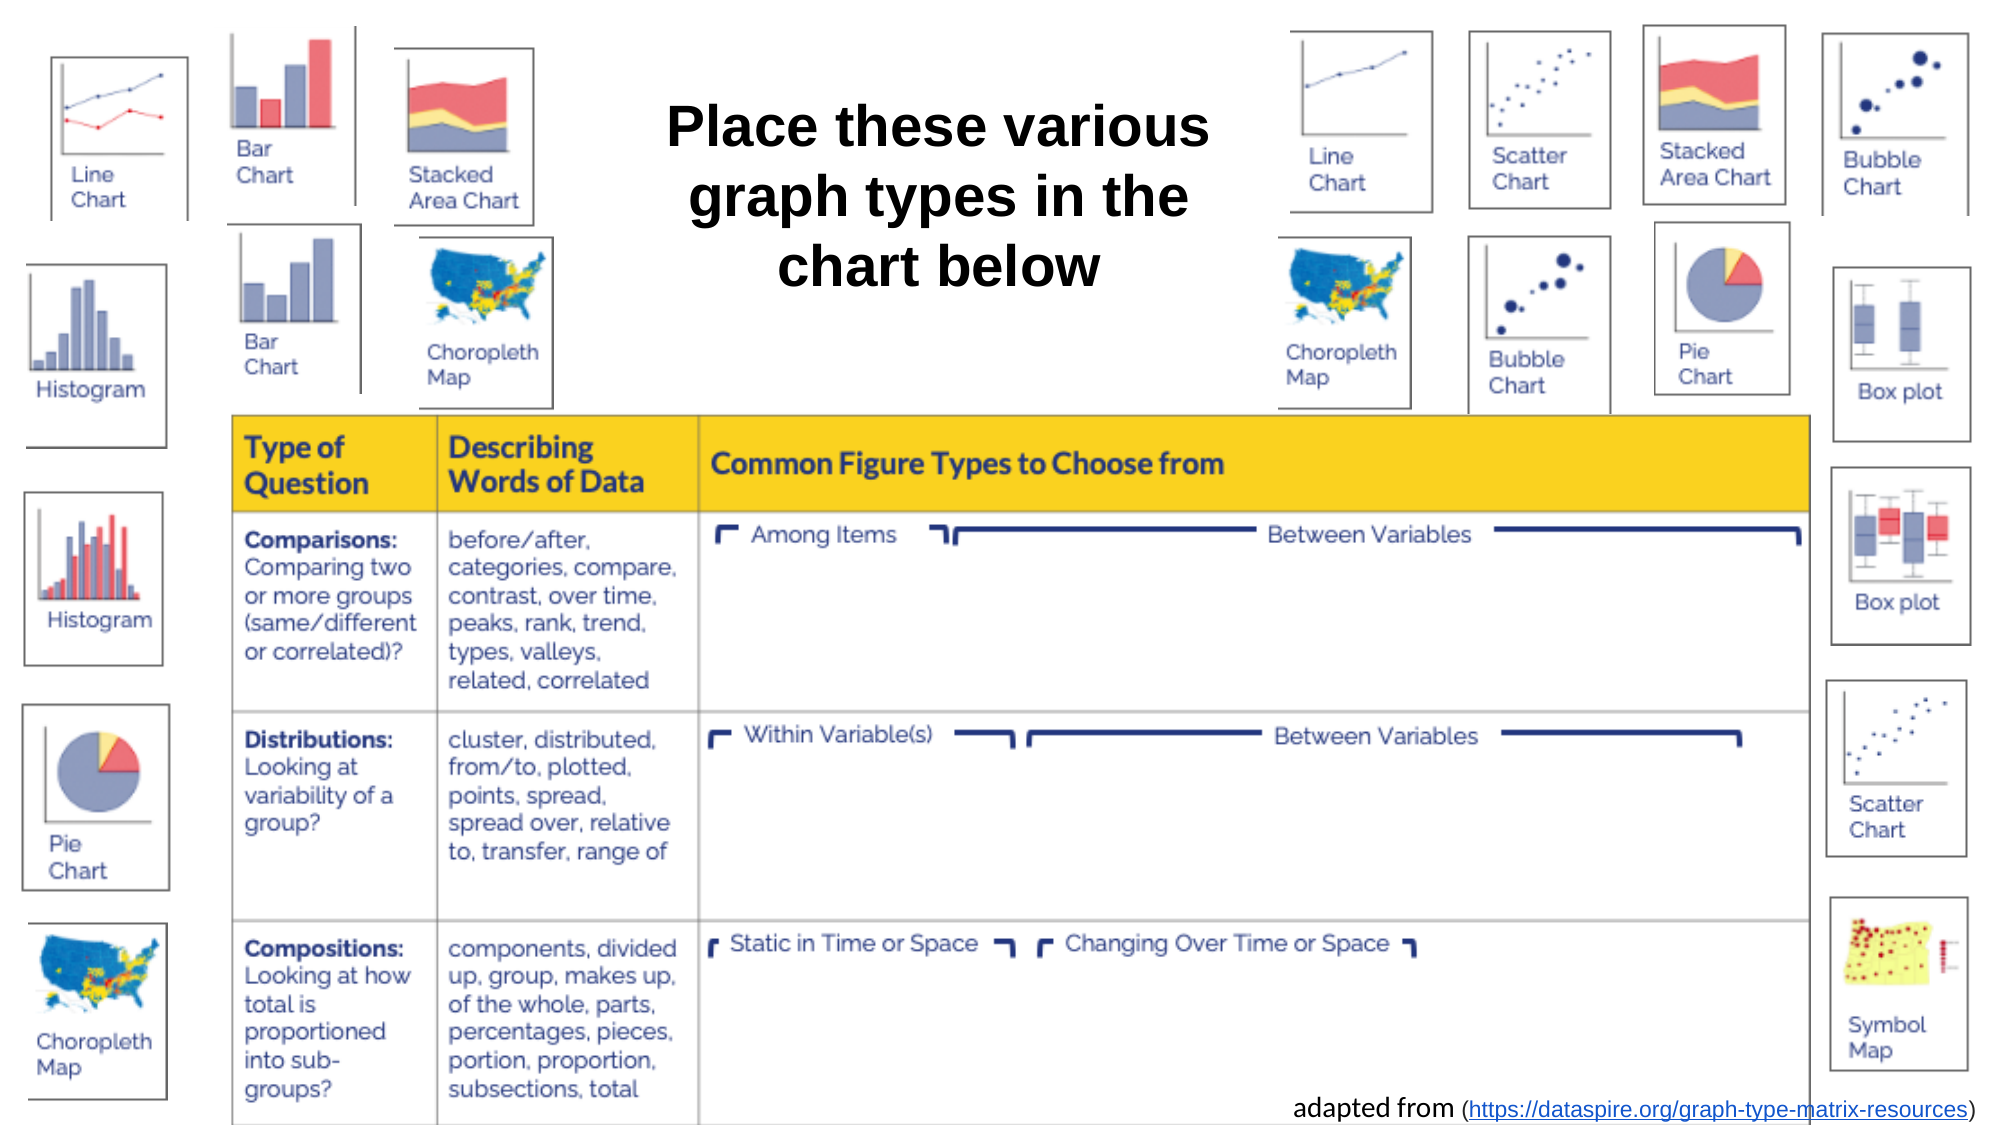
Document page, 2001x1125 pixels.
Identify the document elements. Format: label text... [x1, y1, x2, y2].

picture [1823, 675, 1970, 864]
picture [229, 232, 1811, 1125]
picture [226, 220, 362, 394]
picture [1641, 23, 1791, 208]
picture [1826, 893, 1980, 1077]
picture [20, 699, 176, 895]
picture [1818, 29, 1976, 216]
picture [394, 41, 543, 233]
picture [1829, 463, 1977, 646]
picture [1467, 27, 1614, 216]
picture [28, 920, 168, 1104]
picture [1653, 218, 1795, 398]
picture [1831, 263, 1974, 447]
picture [214, 25, 362, 206]
text_box adapted from (https://dataspire.org/graph-type-matrix-resources) [1818, 1073, 2000, 1125]
picture [47, 53, 195, 222]
picture [26, 258, 170, 449]
picture [22, 486, 174, 674]
text_box Place these various graph types in the chart below [618, 80, 1261, 308]
picture [1290, 28, 1440, 220]
